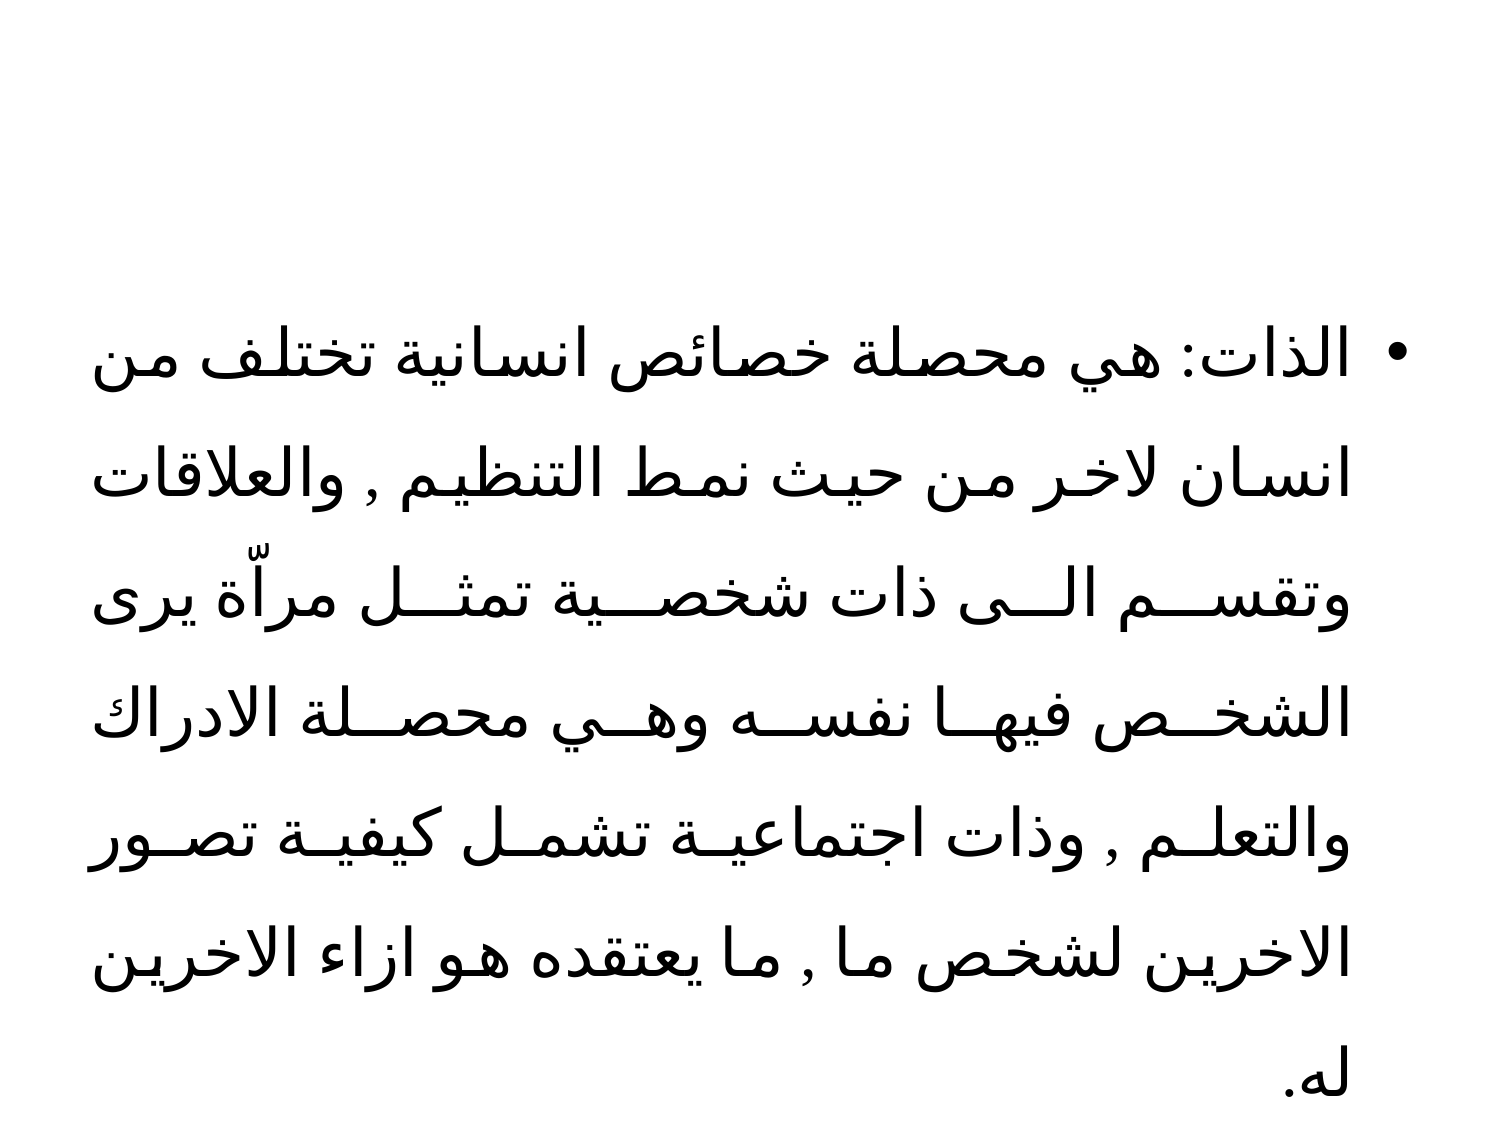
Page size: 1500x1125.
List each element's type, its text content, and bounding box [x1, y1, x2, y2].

list الذات: هي محصلة خصائص انسانية تختلف من انسان لاخر من حيث نمط التنظيم , والعلاقات وتقسم الى ذات شخصية تمثل مراّة يرى الشخص فيها نفسه وهي محصلة الادراك والتعلم , وذات اجتماعية تشمل كيفية تصور الاخرين لشخص ما , ما يعتقده هو ازاء الاخرين له. [75, 262, 1425, 1005]
